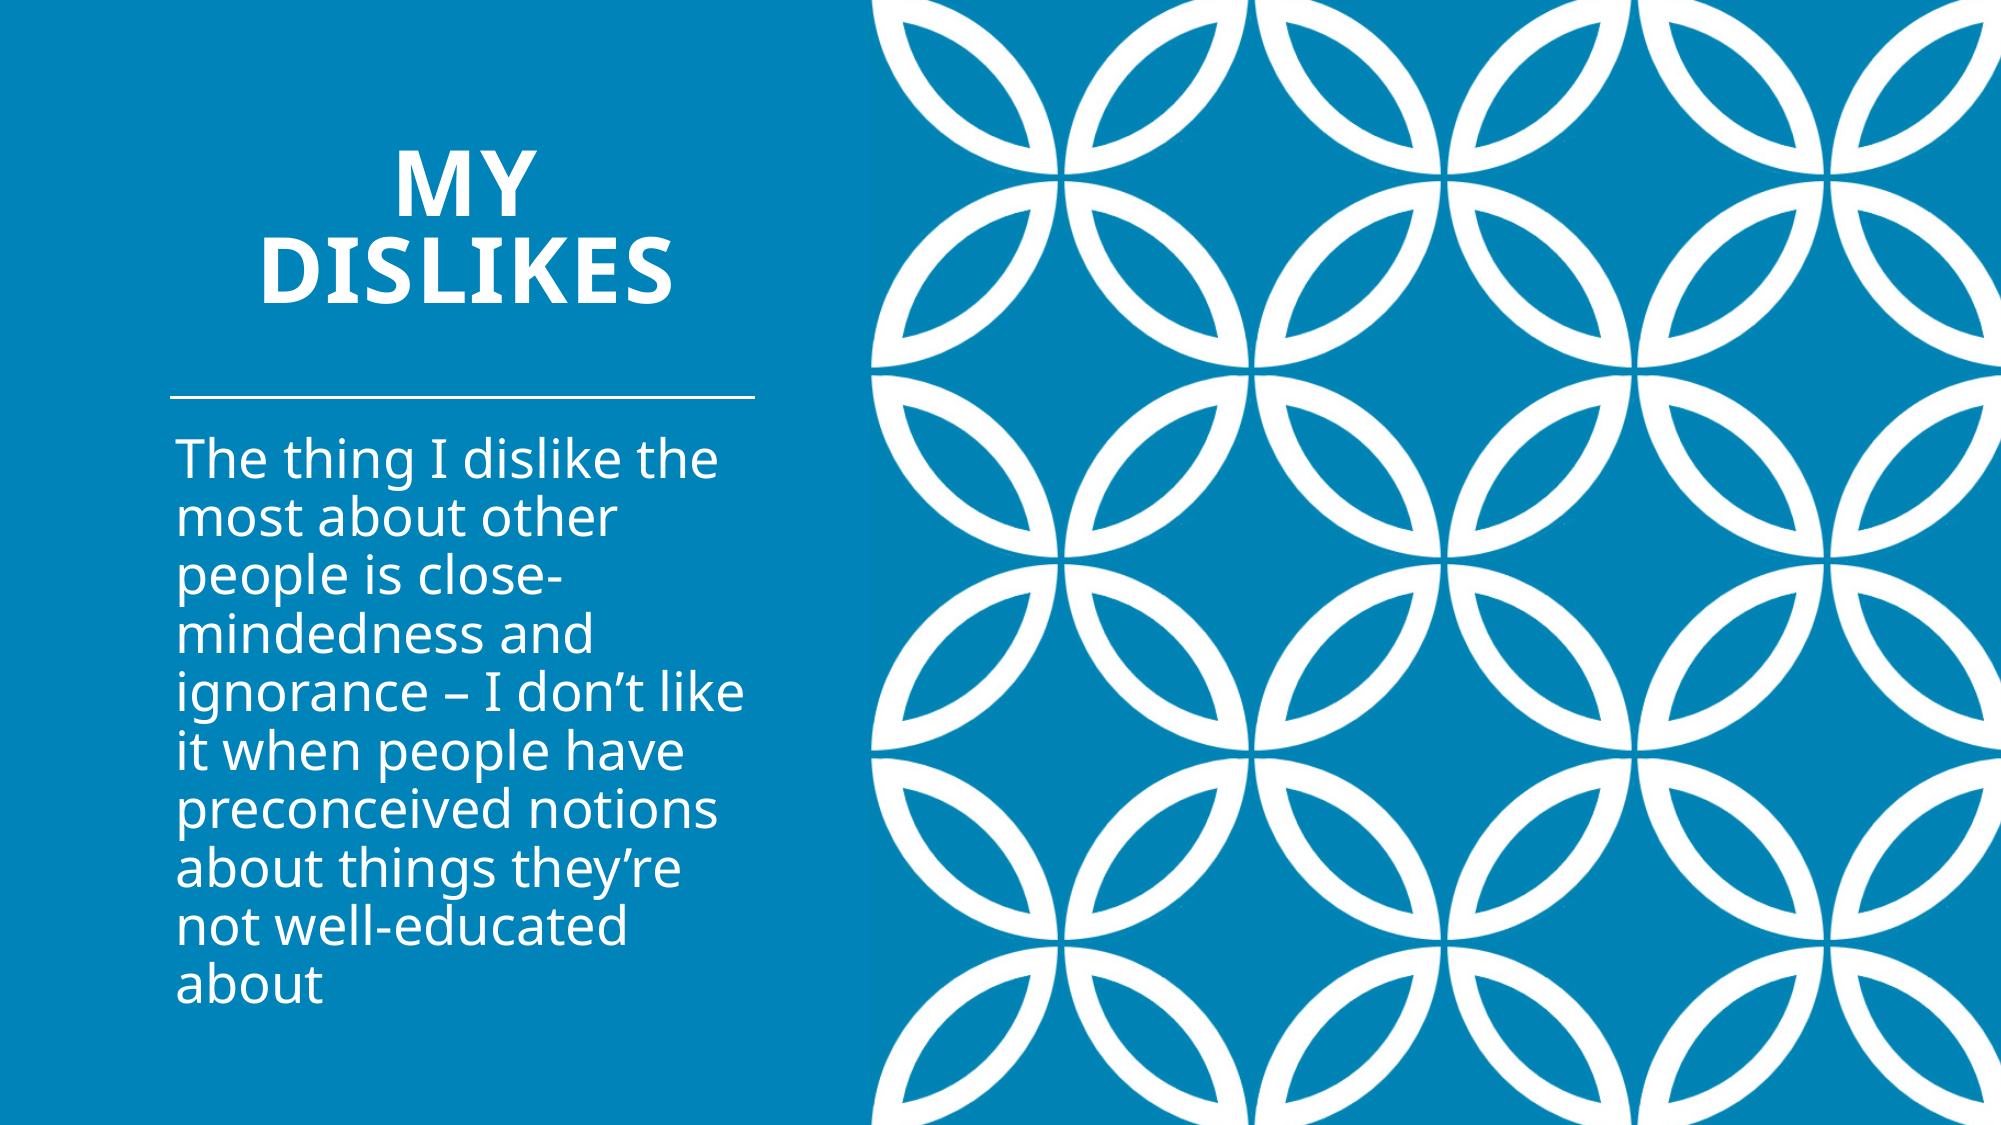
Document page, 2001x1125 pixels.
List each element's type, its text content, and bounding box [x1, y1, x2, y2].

list The thing I dislike the most about other people is close-mindedness and ignorance – I don’t like it when people have preconceived notions about things they’re not well-educated about [168, 423, 764, 1035]
title My dislikes [168, 96, 764, 372]
text_box [868, 0, 2000, 1125]
text_box [0, 0, 868, 1125]
